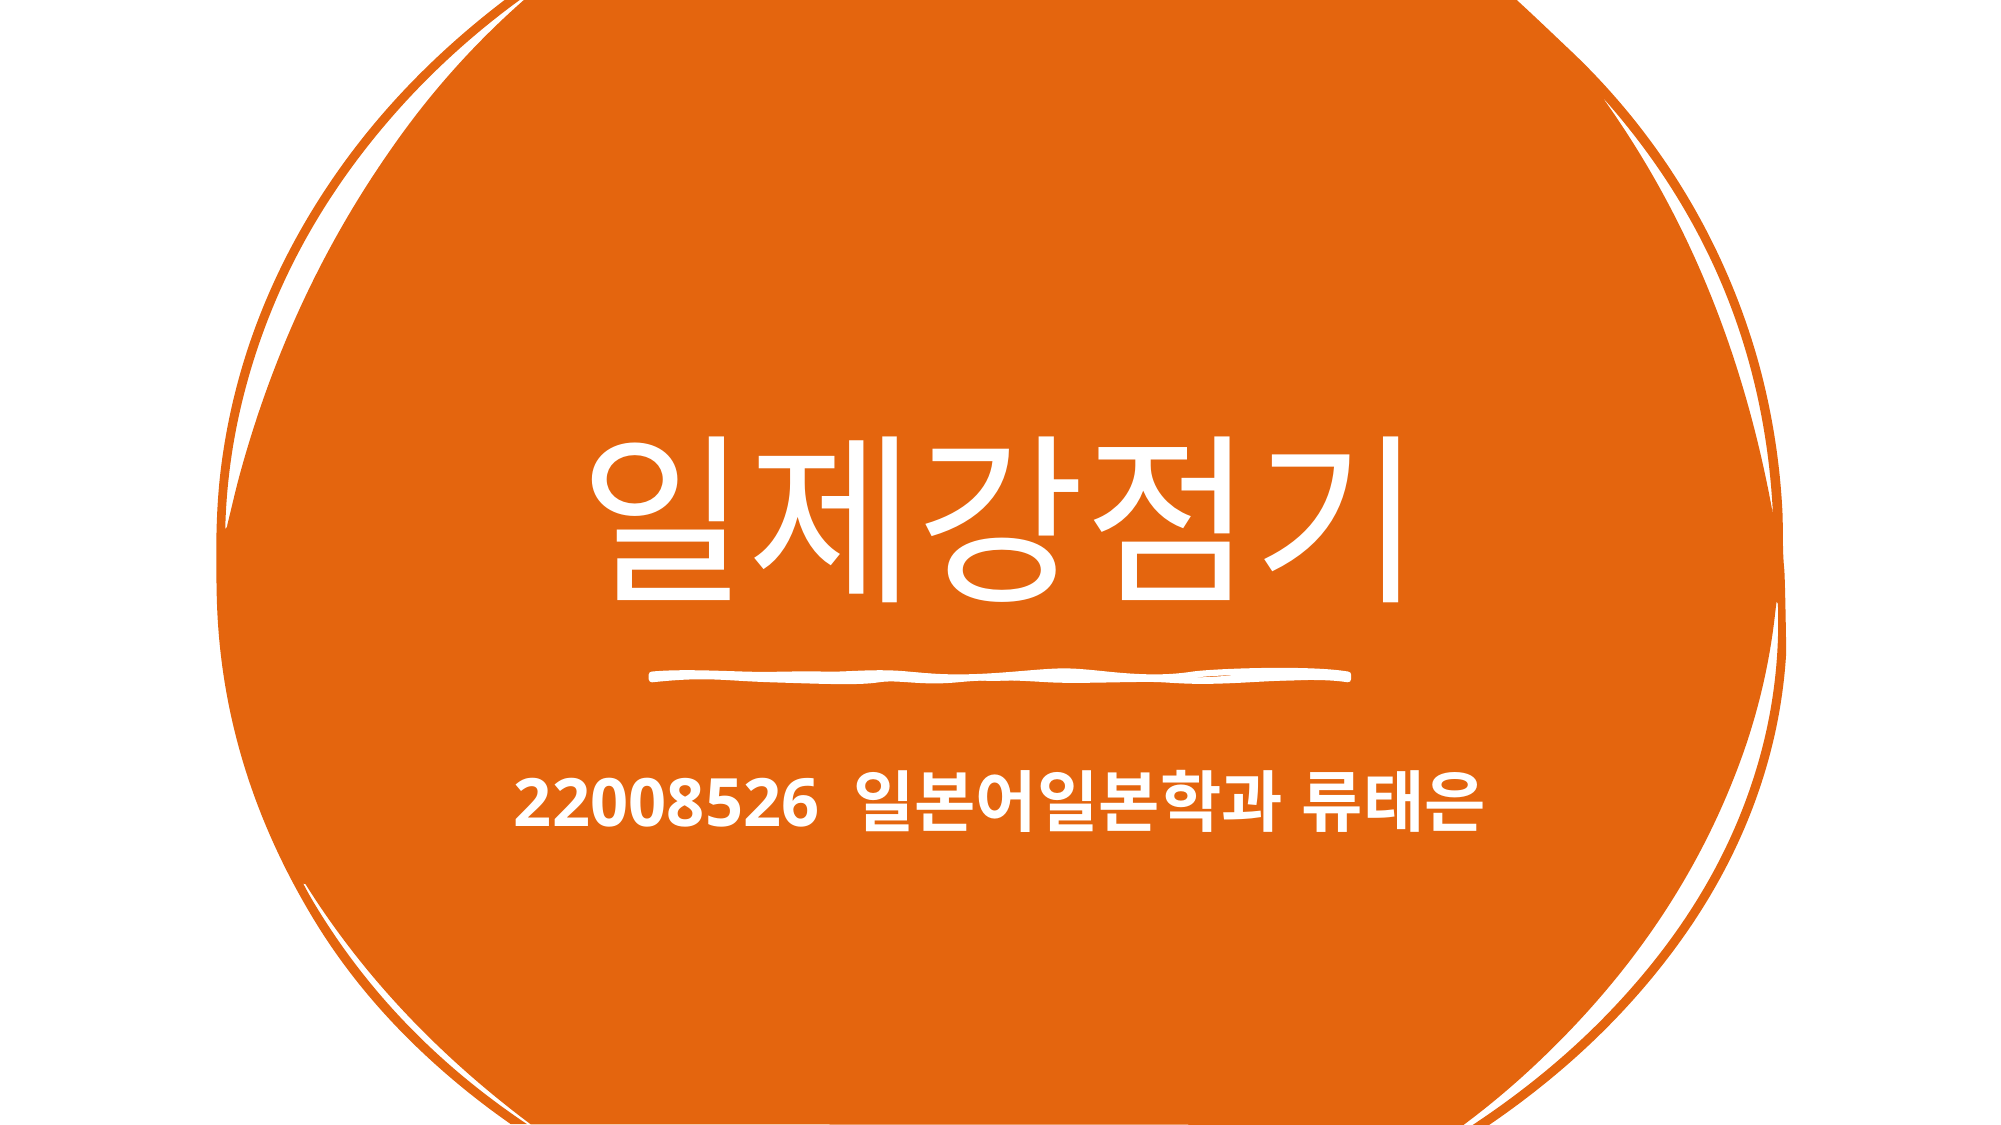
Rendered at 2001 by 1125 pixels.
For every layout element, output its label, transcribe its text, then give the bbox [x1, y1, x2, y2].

subtitle 22008526 일본어일본학과 류태은 [431, 743, 1569, 899]
title 일제강점기 [420, 157, 1581, 633]
